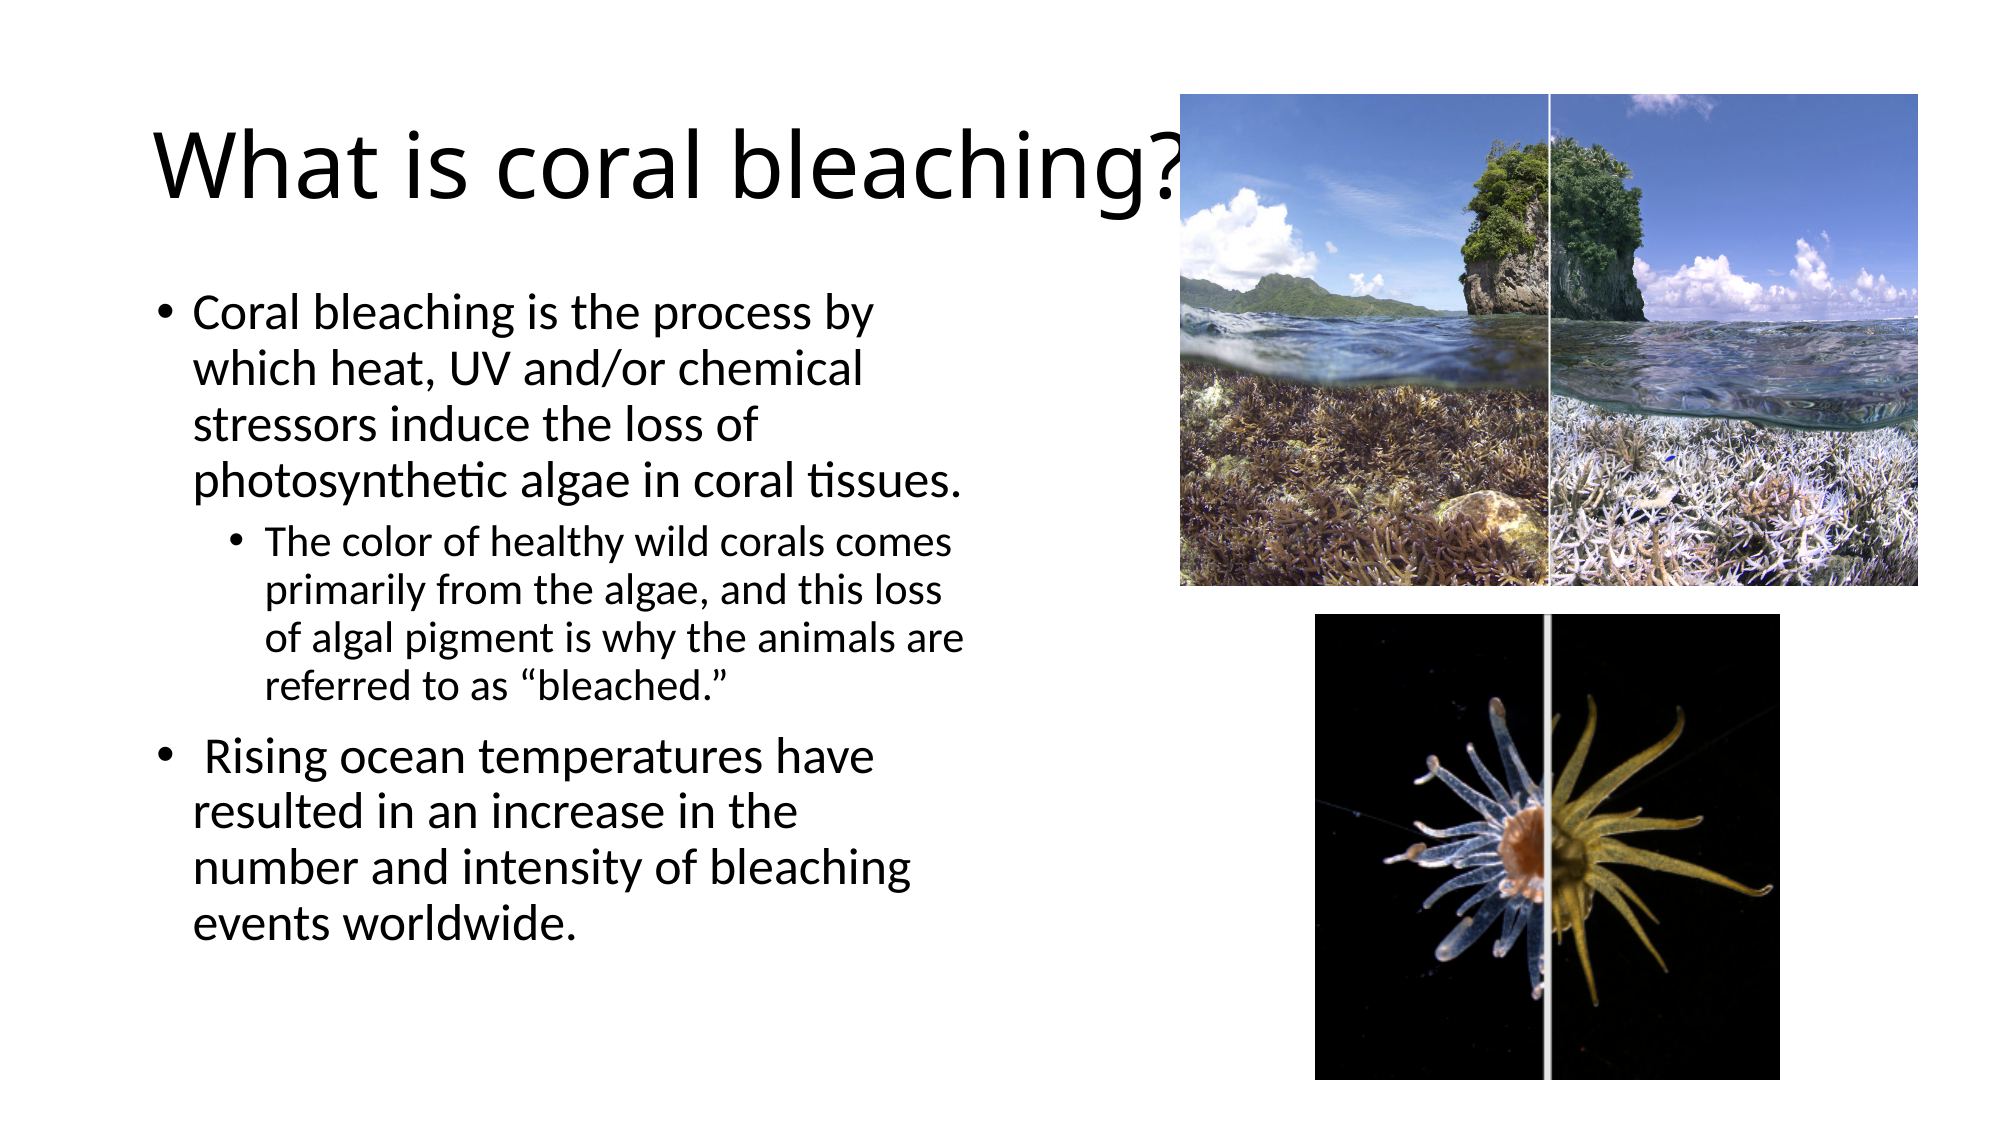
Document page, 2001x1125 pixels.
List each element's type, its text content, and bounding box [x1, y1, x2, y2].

list Coral bleaching is the process by which heat, UV and/or chemical stressors induce the loss of photosynthetic algae in coral tissues. The color of healthy wild corals comes primarily from the algae, and this loss of algal pigment is why the animals are referred to as “bleached.” Rising ocean temperatures have resulted in an increase in the number and intensity of bleaching events worldwide. [141, 277, 988, 1018]
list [1180, 94, 1918, 586]
title What is coral bleaching? [137, 59, 1863, 278]
picture [1315, 614, 1780, 1080]
